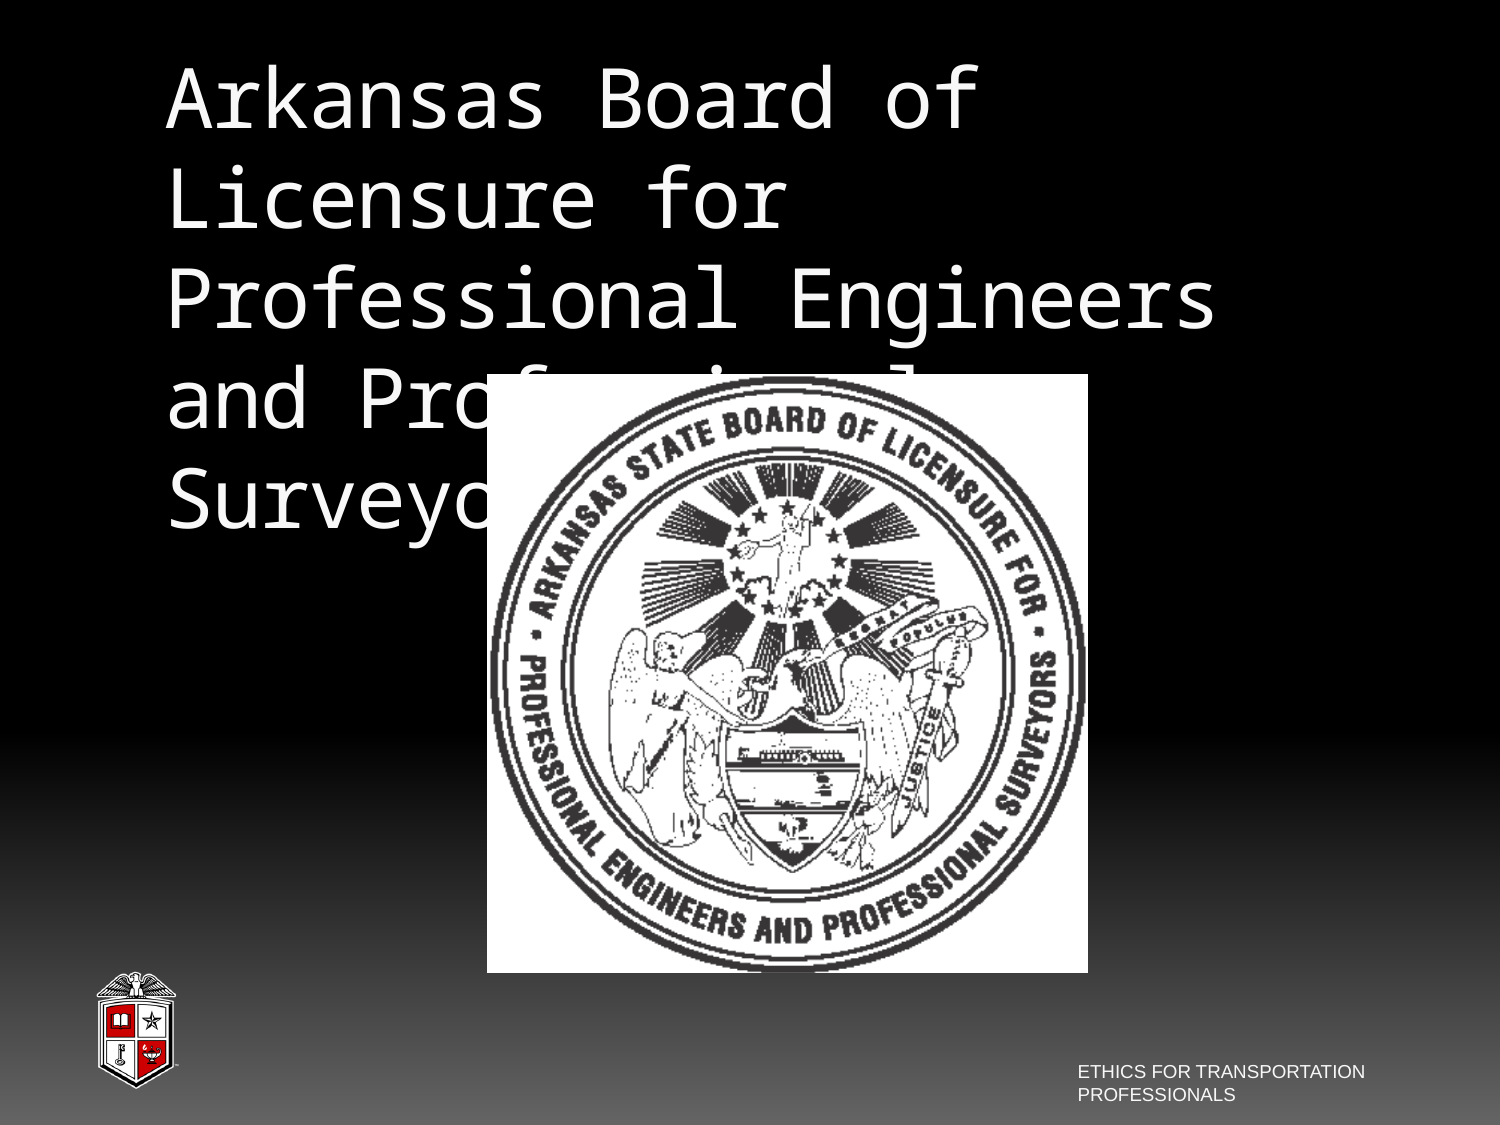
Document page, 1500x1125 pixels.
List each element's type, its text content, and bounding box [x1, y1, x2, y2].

title Arkansas Board of Licensure for Professional Engineers and Professional Surveyors [150, 37, 1425, 188]
picture [87, 962, 187, 1098]
slide_number ETHICS FOR TRANSPORTATION PROFESSIONALS [1062, 1052, 1413, 1113]
picture [486, 374, 1088, 973]
